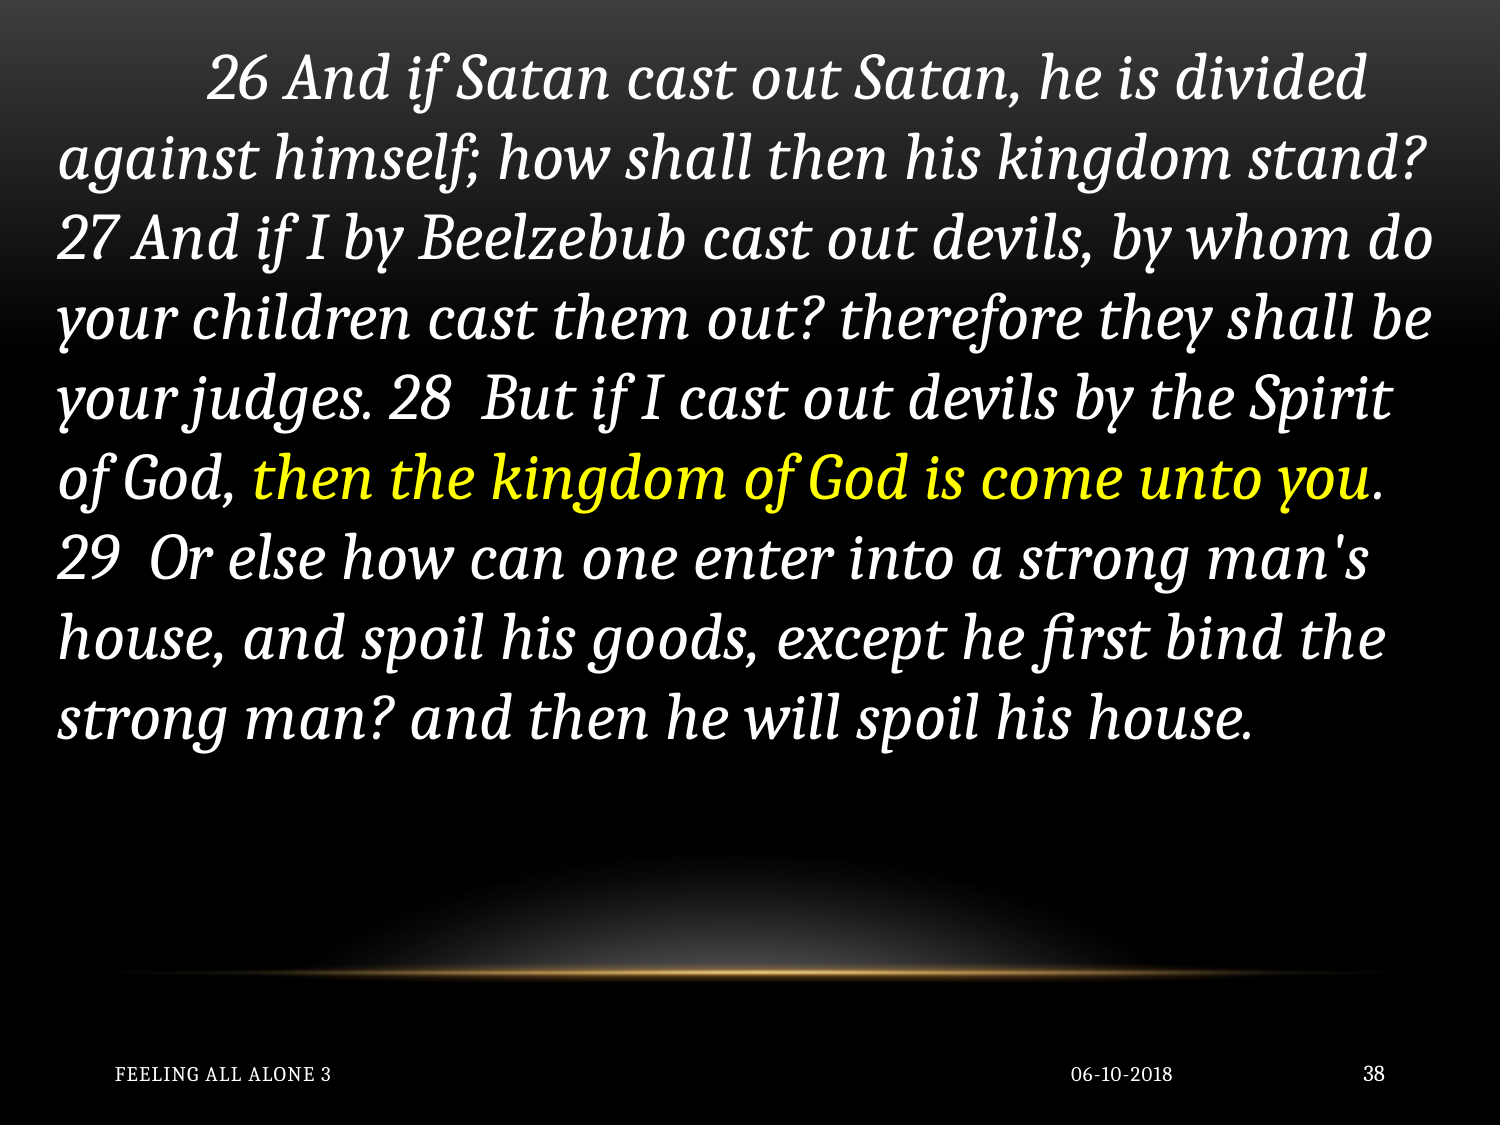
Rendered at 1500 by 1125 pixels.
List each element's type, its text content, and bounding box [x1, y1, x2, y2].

footer Feeling All Alone 3 [99, 1042, 575, 1103]
picture [0, 0, 1500, 1125]
slide_number 38 [1237, 1042, 1400, 1103]
text_box 26 And if Satan cast out Satan, he is divided against himself; how shall then his kingdom stand? 27 And if I by Beelzebub cast out devils, by whom do your children cast them out? therefore they shall be your judges. 28 But if I cast out devils by the Spirit of God, then the kingdom of God is come unto you. 29 Or else how can one enter into a strong man's house, and spoil his goods, except he first bind the strong man? and then he will spoil his house. [43, 25, 1459, 760]
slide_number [937, 1042, 1188, 1103]
